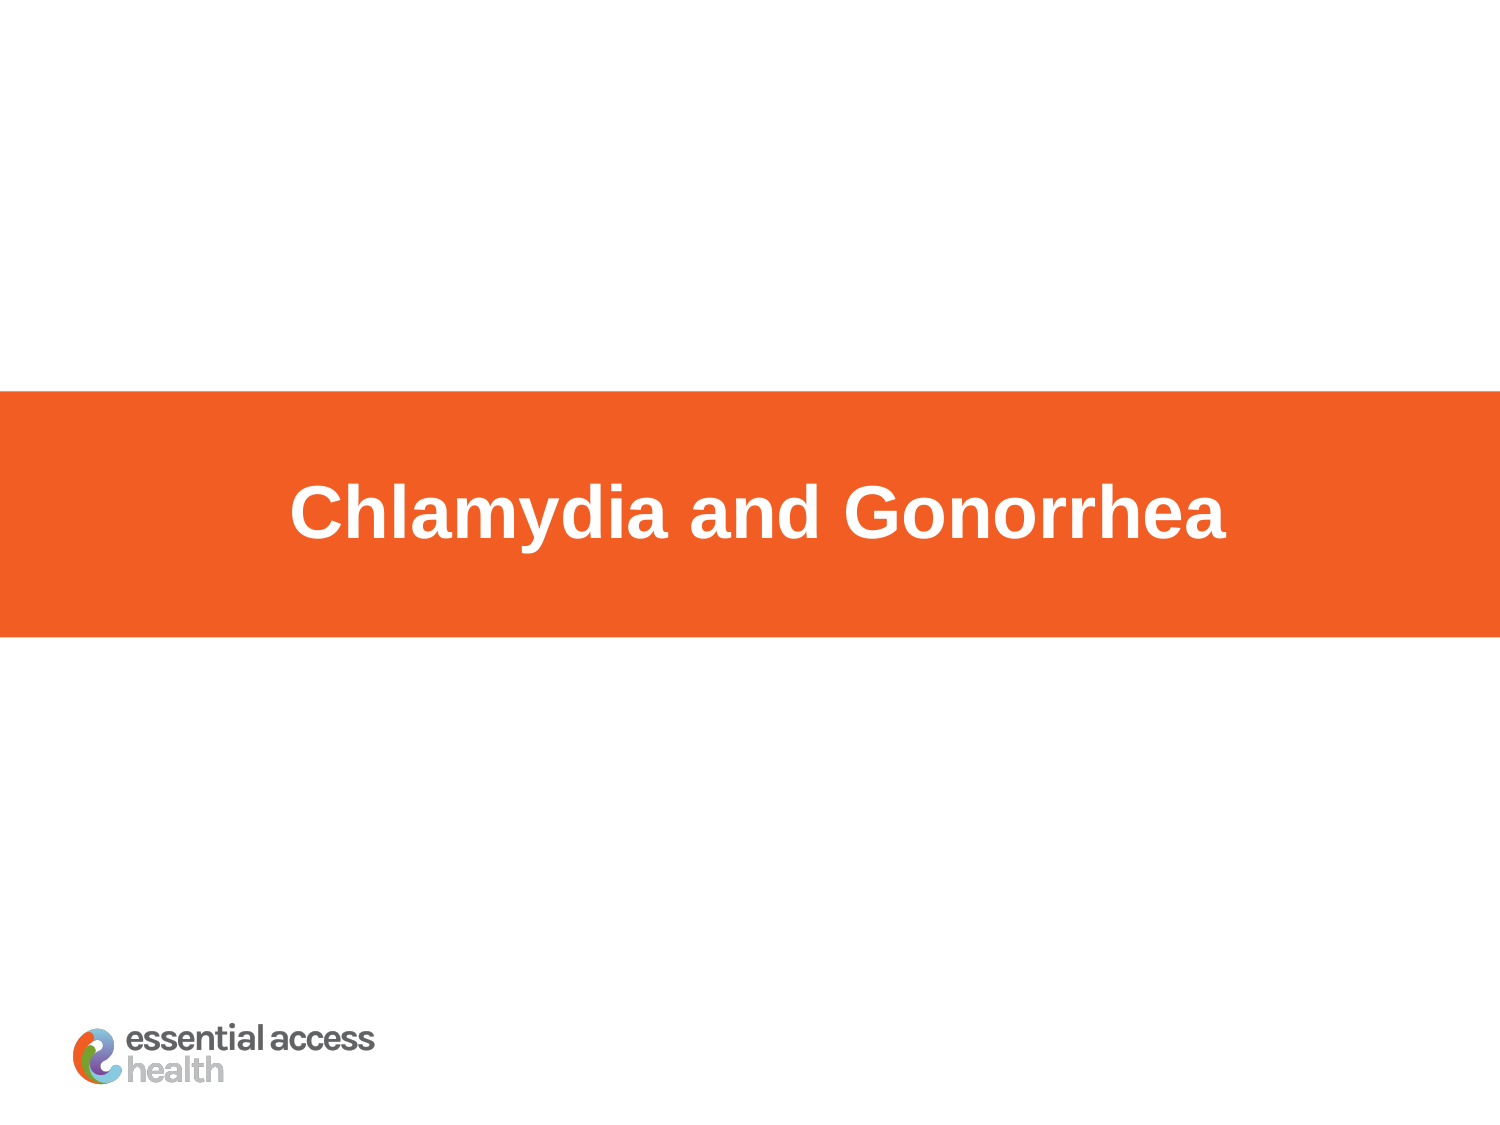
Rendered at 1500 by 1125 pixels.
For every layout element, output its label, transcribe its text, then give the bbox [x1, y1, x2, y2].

picture [65, 1018, 389, 1089]
list Chlamydia and Gonorrhea [0, 391, 1500, 638]
